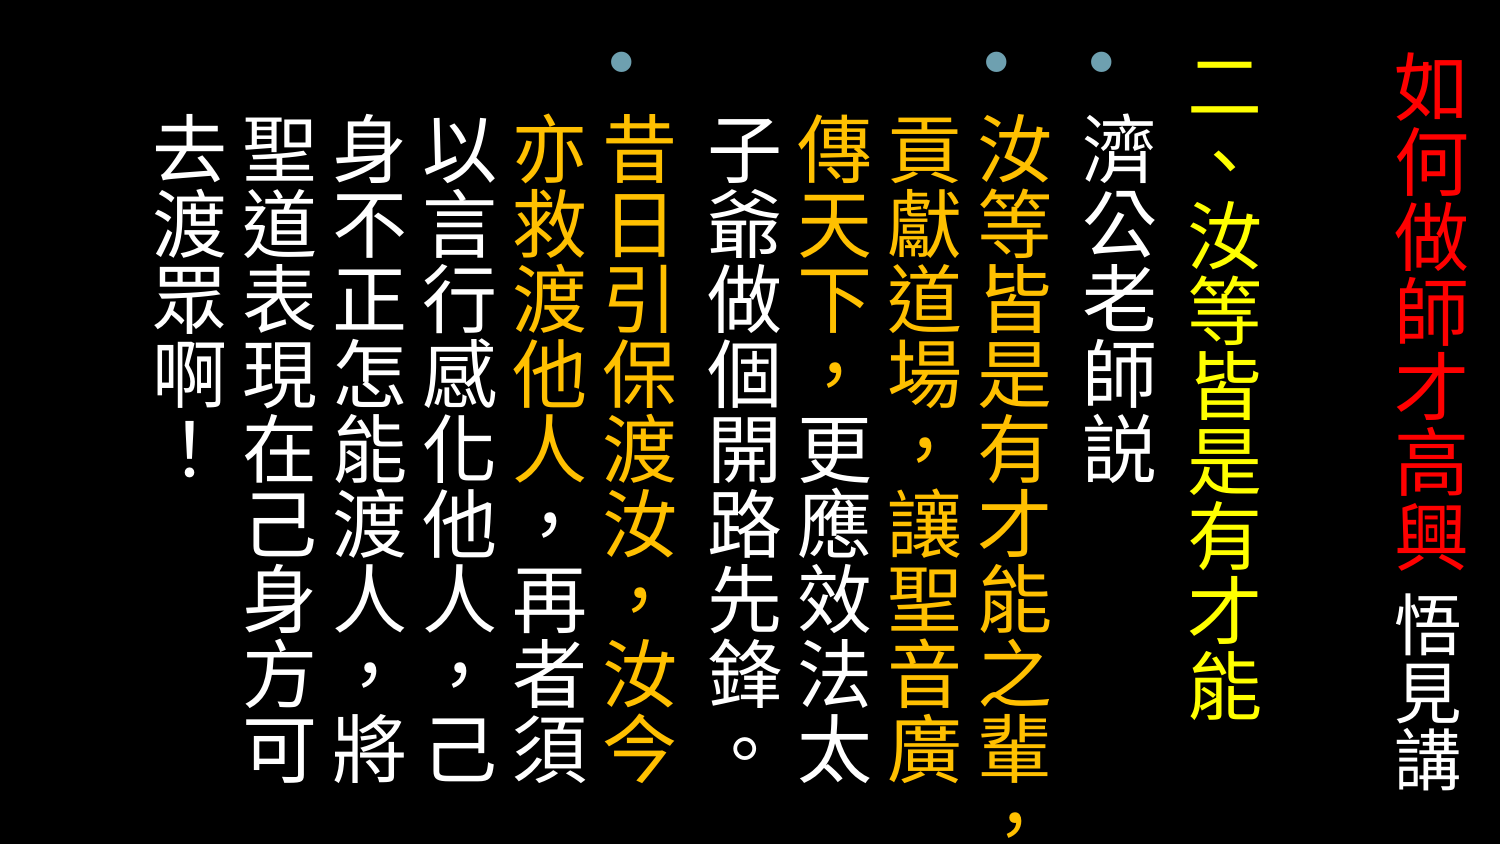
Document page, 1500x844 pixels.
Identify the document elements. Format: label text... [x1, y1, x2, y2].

title 如何做師才高興 悟見講 [1376, 23, 1483, 821]
list 二、汝等皆是有才能 濟公老師説 汝等皆是有才能之輩，貢獻道場，讓聖音廣傳天下，更應效法太子爺做個開路先鋒。 昔日引保渡汝，汝今亦救渡他人，再者須以言行感化他人，己身不正怎能渡人，將聖道表現在己身方可去渡眾啊！ [29, 27, 1353, 820]
